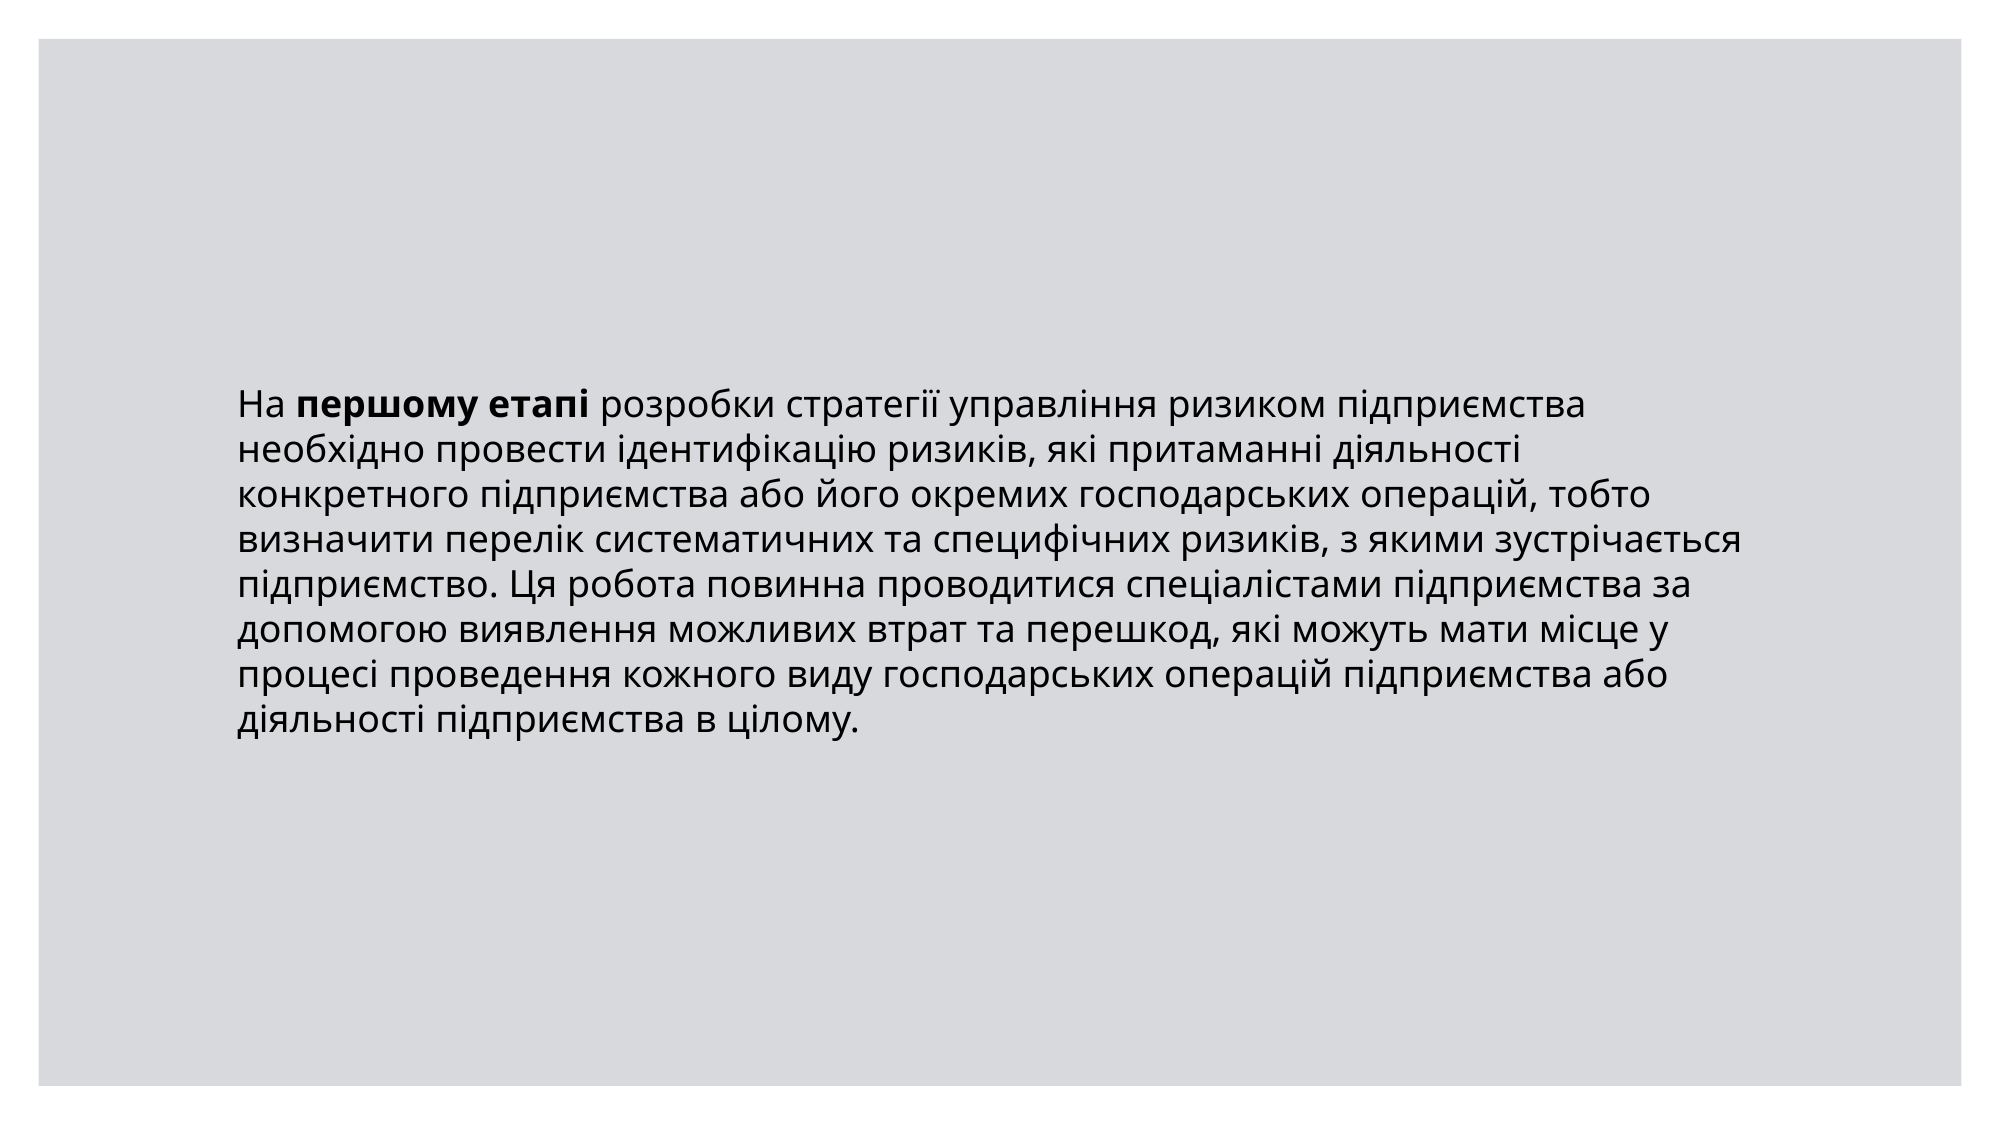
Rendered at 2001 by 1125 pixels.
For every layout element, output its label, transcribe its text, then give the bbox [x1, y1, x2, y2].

text_box На першому етапі розробки стратегії управління ризиком підприємства необхідно провести ідентифікацію ризиків, які притаманні діяльності конкретного підприємства або його окремих господарських операцій, тобто визначити перелік систематичних та специфічних ризиків, з якими зустрічається підприємство. Ця робота повинна проводитися спеціалістами підприємства за допомогою виявлення можливих втрат та перешкод, які можуть мати місце у процесі проведення кожного виду господарських операцій підприємства або діяльності підприємства в цілому. [222, 373, 1778, 748]
